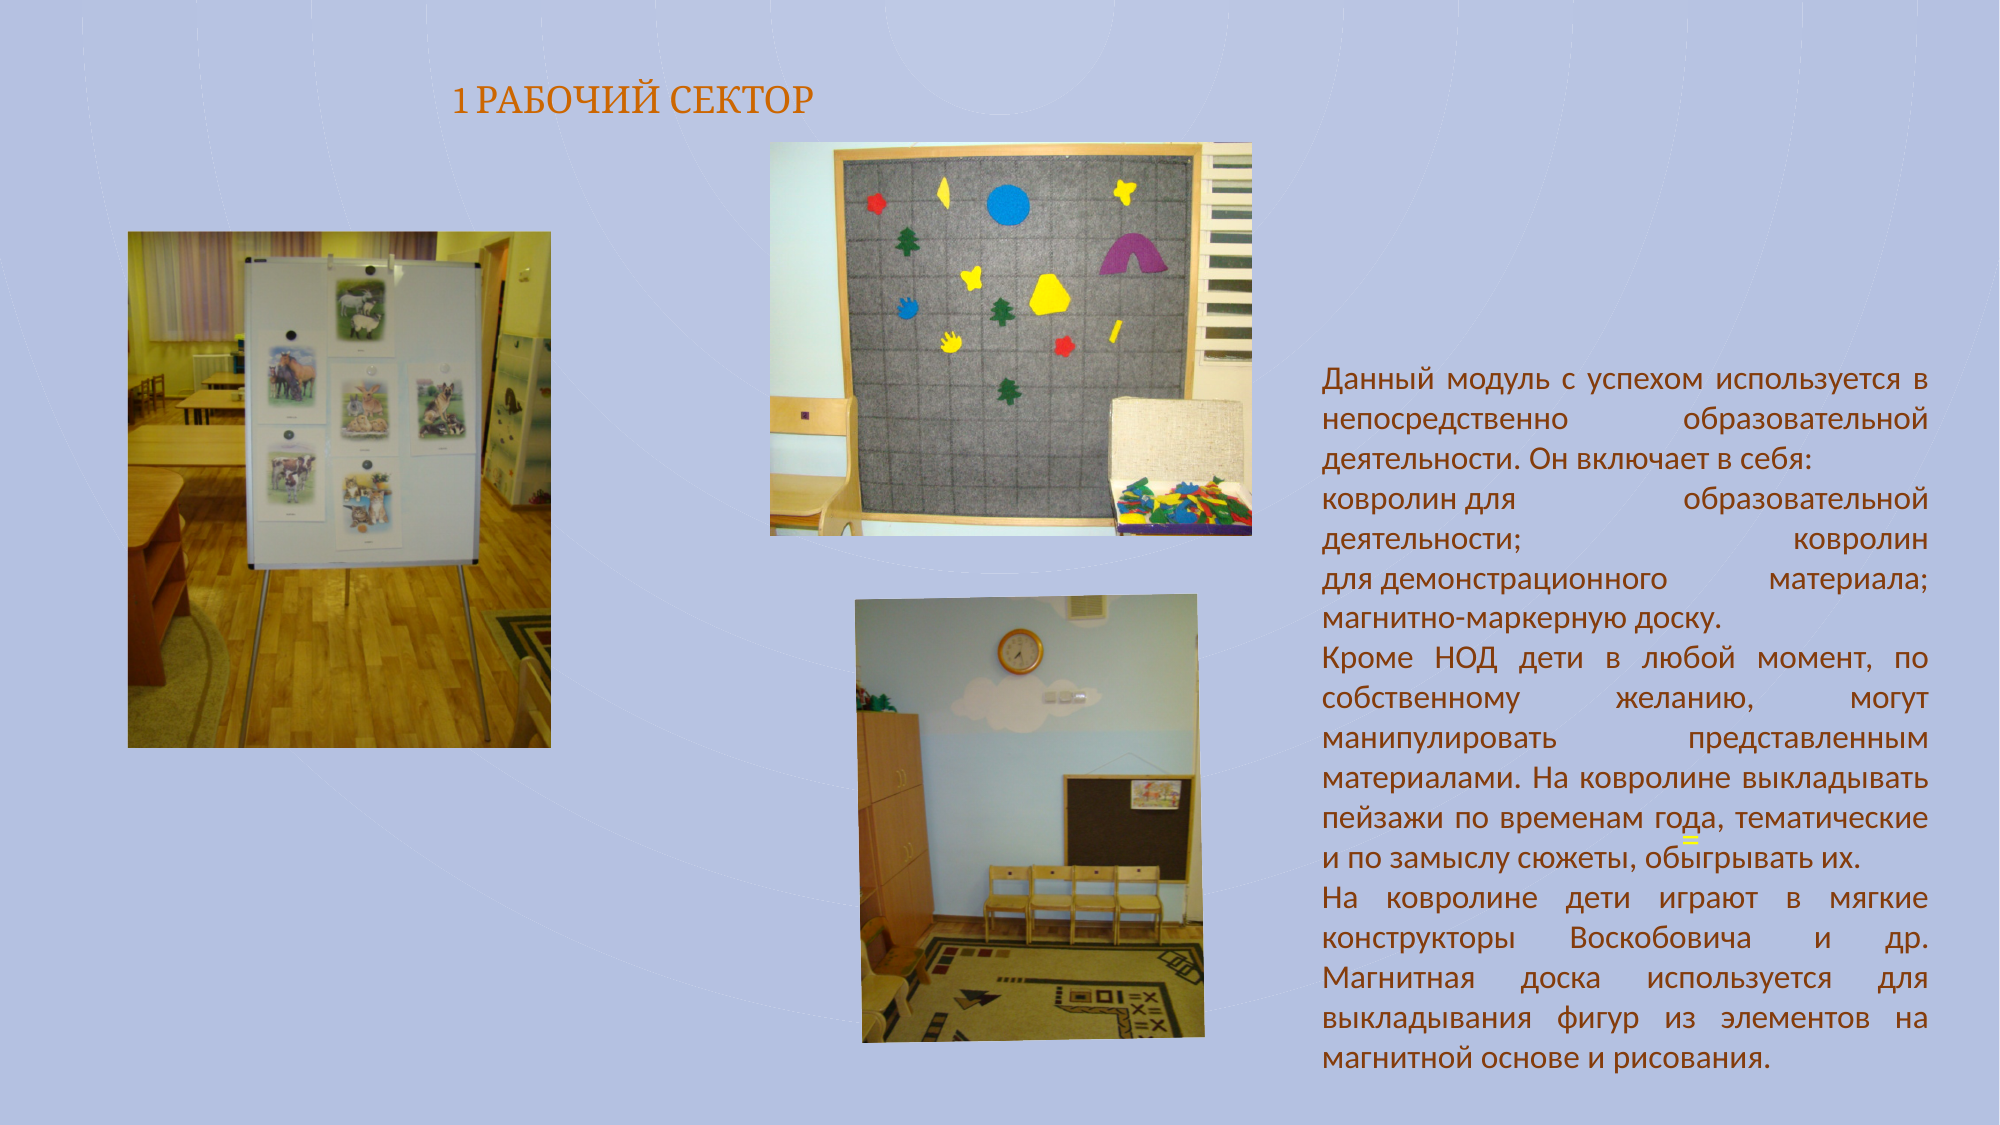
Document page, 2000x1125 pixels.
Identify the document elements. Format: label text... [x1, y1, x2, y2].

text_box 1 РАБОЧИЙ СЕКТОР [439, 64, 877, 129]
picture [770, 142, 1252, 536]
text_box Данный модуль с успехом используется в непосредственно образовательной деятельности. Он включает в себя: ковролин для образовательной деятельности; ковролин для демонстрационного материала; магнитно-маркерную доску. Кроме НОД дети в любой момент, по собственному желанию, могут манипулировать представленным материалами. На ковролине выкладывать пейзажи по временам года, тематические и по замыслу сюжеты, обыгрывать их. На ковролине дети играют в мягкие конструкторы Воскобовича и др. Магнитная доска используется для выкладывания фигур из элементов на магнитной основе и рисования. [1306, 321, 1945, 1083]
picture [807, 594, 1251, 1043]
picture [81, 232, 598, 748]
